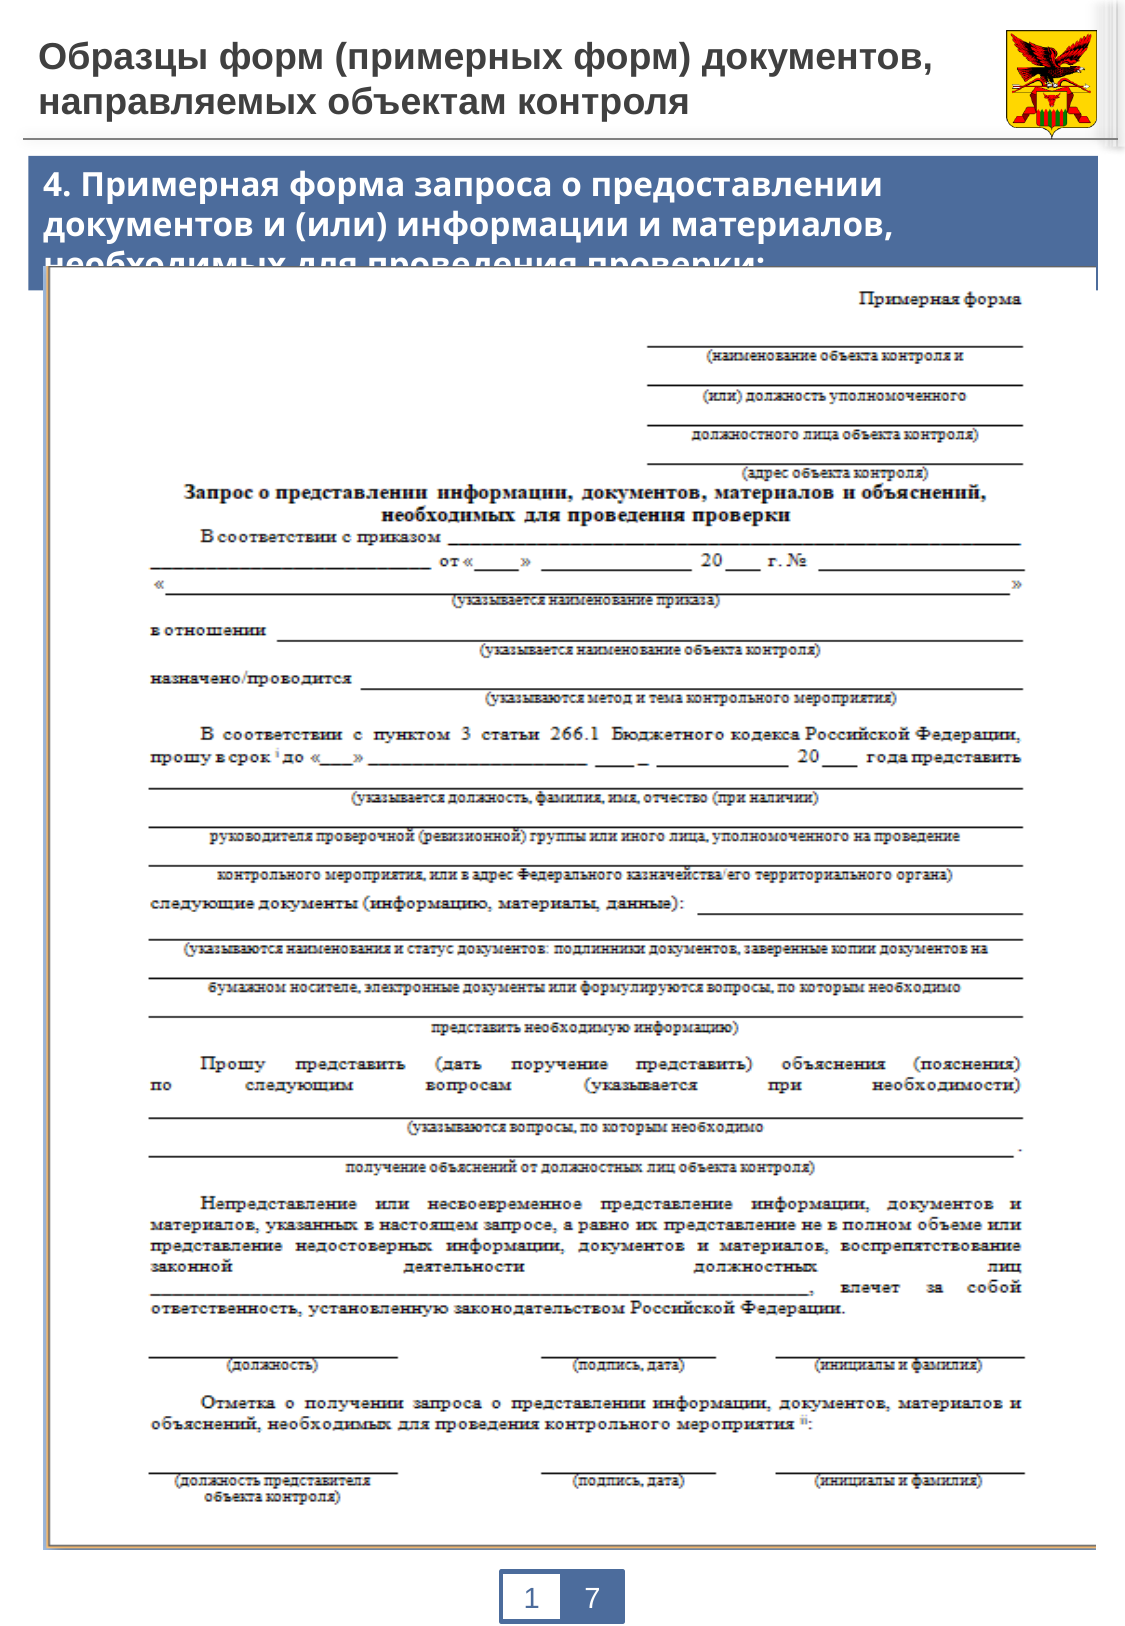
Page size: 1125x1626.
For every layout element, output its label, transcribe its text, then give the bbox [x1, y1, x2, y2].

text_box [500, 1571, 624, 1623]
text_box Образцы форм (примерных форм) документов, направляемых объектам контроля [38, 31, 987, 122]
picture [43, 266, 1096, 1551]
picture [1006, 30, 1097, 139]
text_box 4. Примерная форма запроса о предоставлении документов и (или) информации и материалов, необходимых для проведения проверки: [28, 155, 1098, 291]
